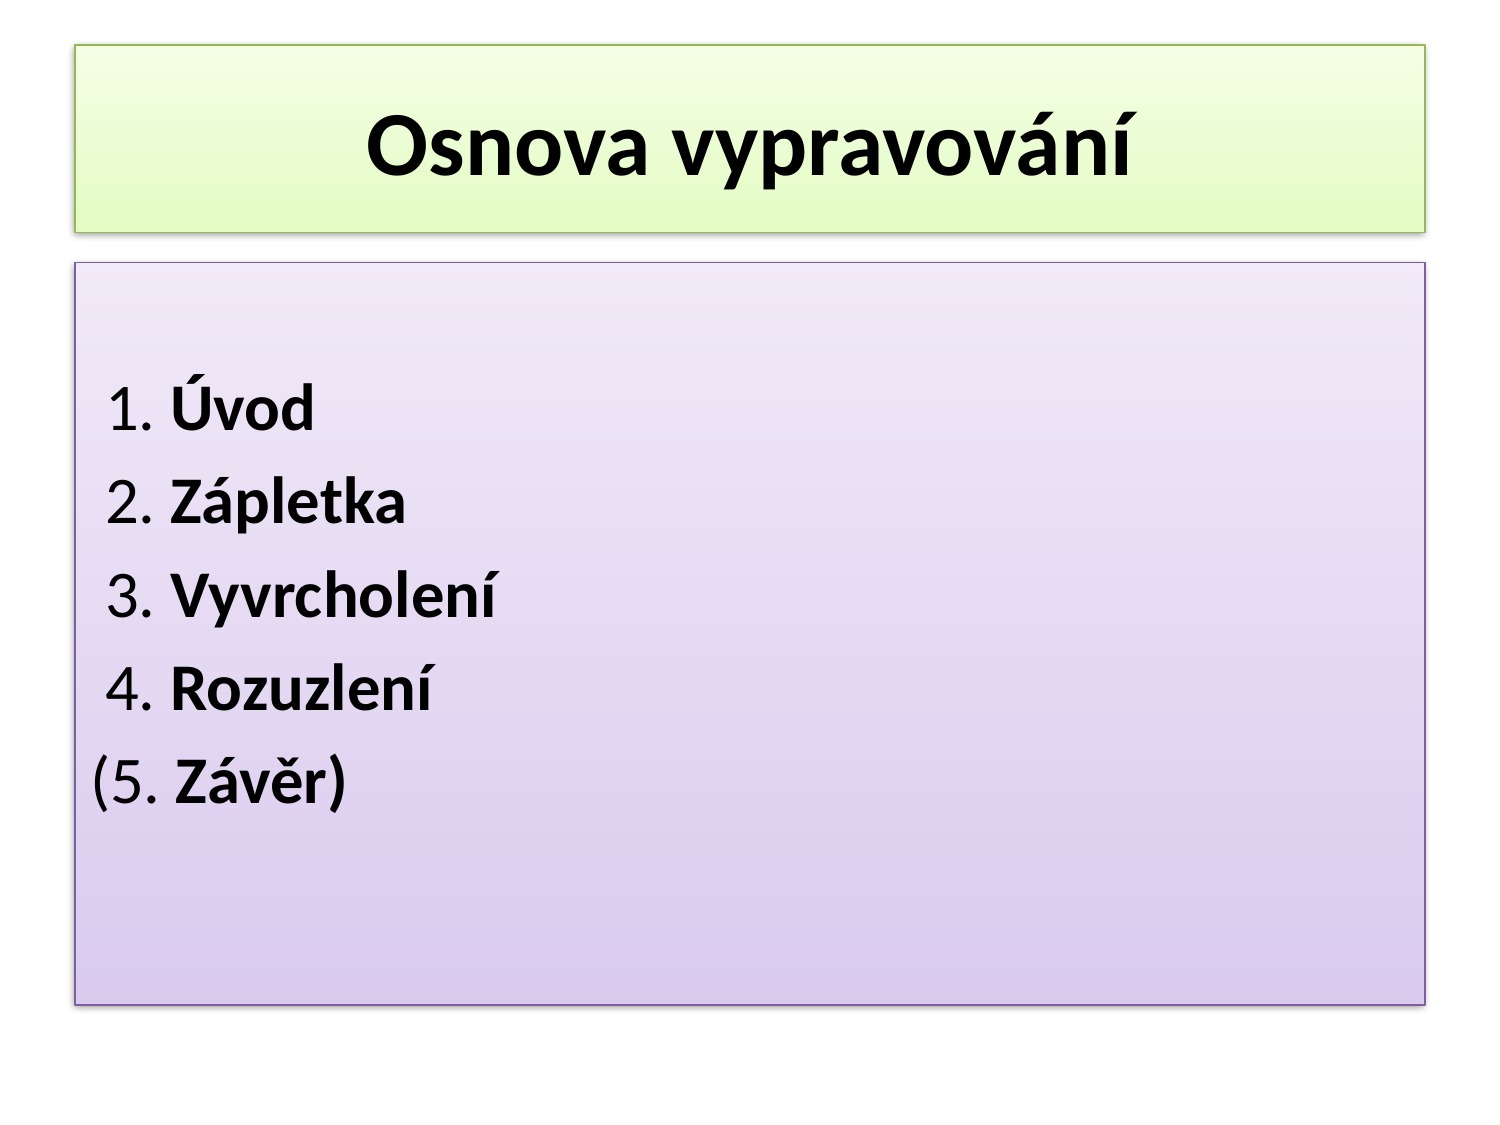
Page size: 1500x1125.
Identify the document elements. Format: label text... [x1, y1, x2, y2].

title Osnova vypravování [74, 44, 1426, 233]
list 1. Úvod 2. Zápletka 3. Vyvrcholení 4. Rozuzlení (5. Závěr) [74, 262, 1426, 1006]
